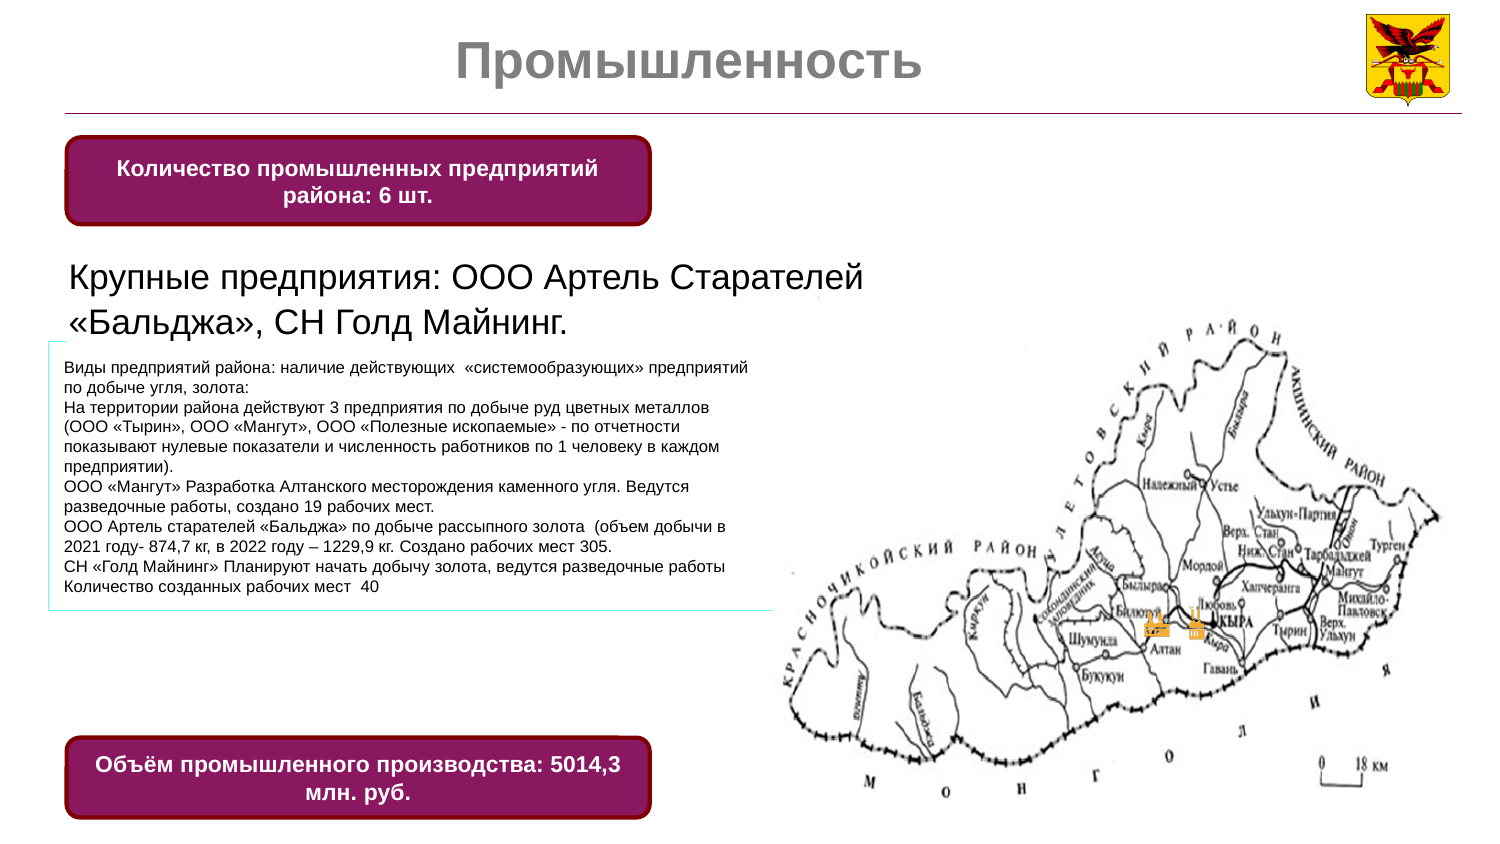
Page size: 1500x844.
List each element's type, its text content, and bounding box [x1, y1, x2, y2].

picture [1366, 14, 1450, 107]
text_box Крупные предприятия: ООО Артель Старателей «Бальджа», СН Голд Майнинг. [66, 244, 881, 342]
text_box Объём промышленного производства: 5014,3 млн. руб. [66, 737, 650, 818]
text_box Количество промышленных предприятий района: 6 шт. [66, 137, 650, 225]
text_box Виды предприятий района: наличие действующих «системообразующих» предприятий по добыче угля, золота: На территории района действуют 3 предприятия по добыче руд цветных металлов (ООО «Тырин», ООО «Мангут», ООО «Полезные ископаемые» - по отчетности показывают нулевые показатели и численность работников по 1 человеку в каждом предприятии). ООО «Мангут» Разработка Алтанского месторождения каменного угля. Ведутся разведочные работы, создано 19 рабочих мест. ООО Артель старателей «Бальджа» по добыче рассыпного золота (объем добычи в 2021 году- 874,7 кг, в 2022 году – 1229,9 кг. Создано рабочих мест 305. СН «Голд Майнинг» Планируют начать добычу золота, ведутся разведочные работы Количество созданных рабочих мест 40 [48, 341, 768, 611]
text_box Промышленность [59, 24, 1349, 99]
text_box [59, 162, 66, 205]
picture [773, 293, 1464, 822]
